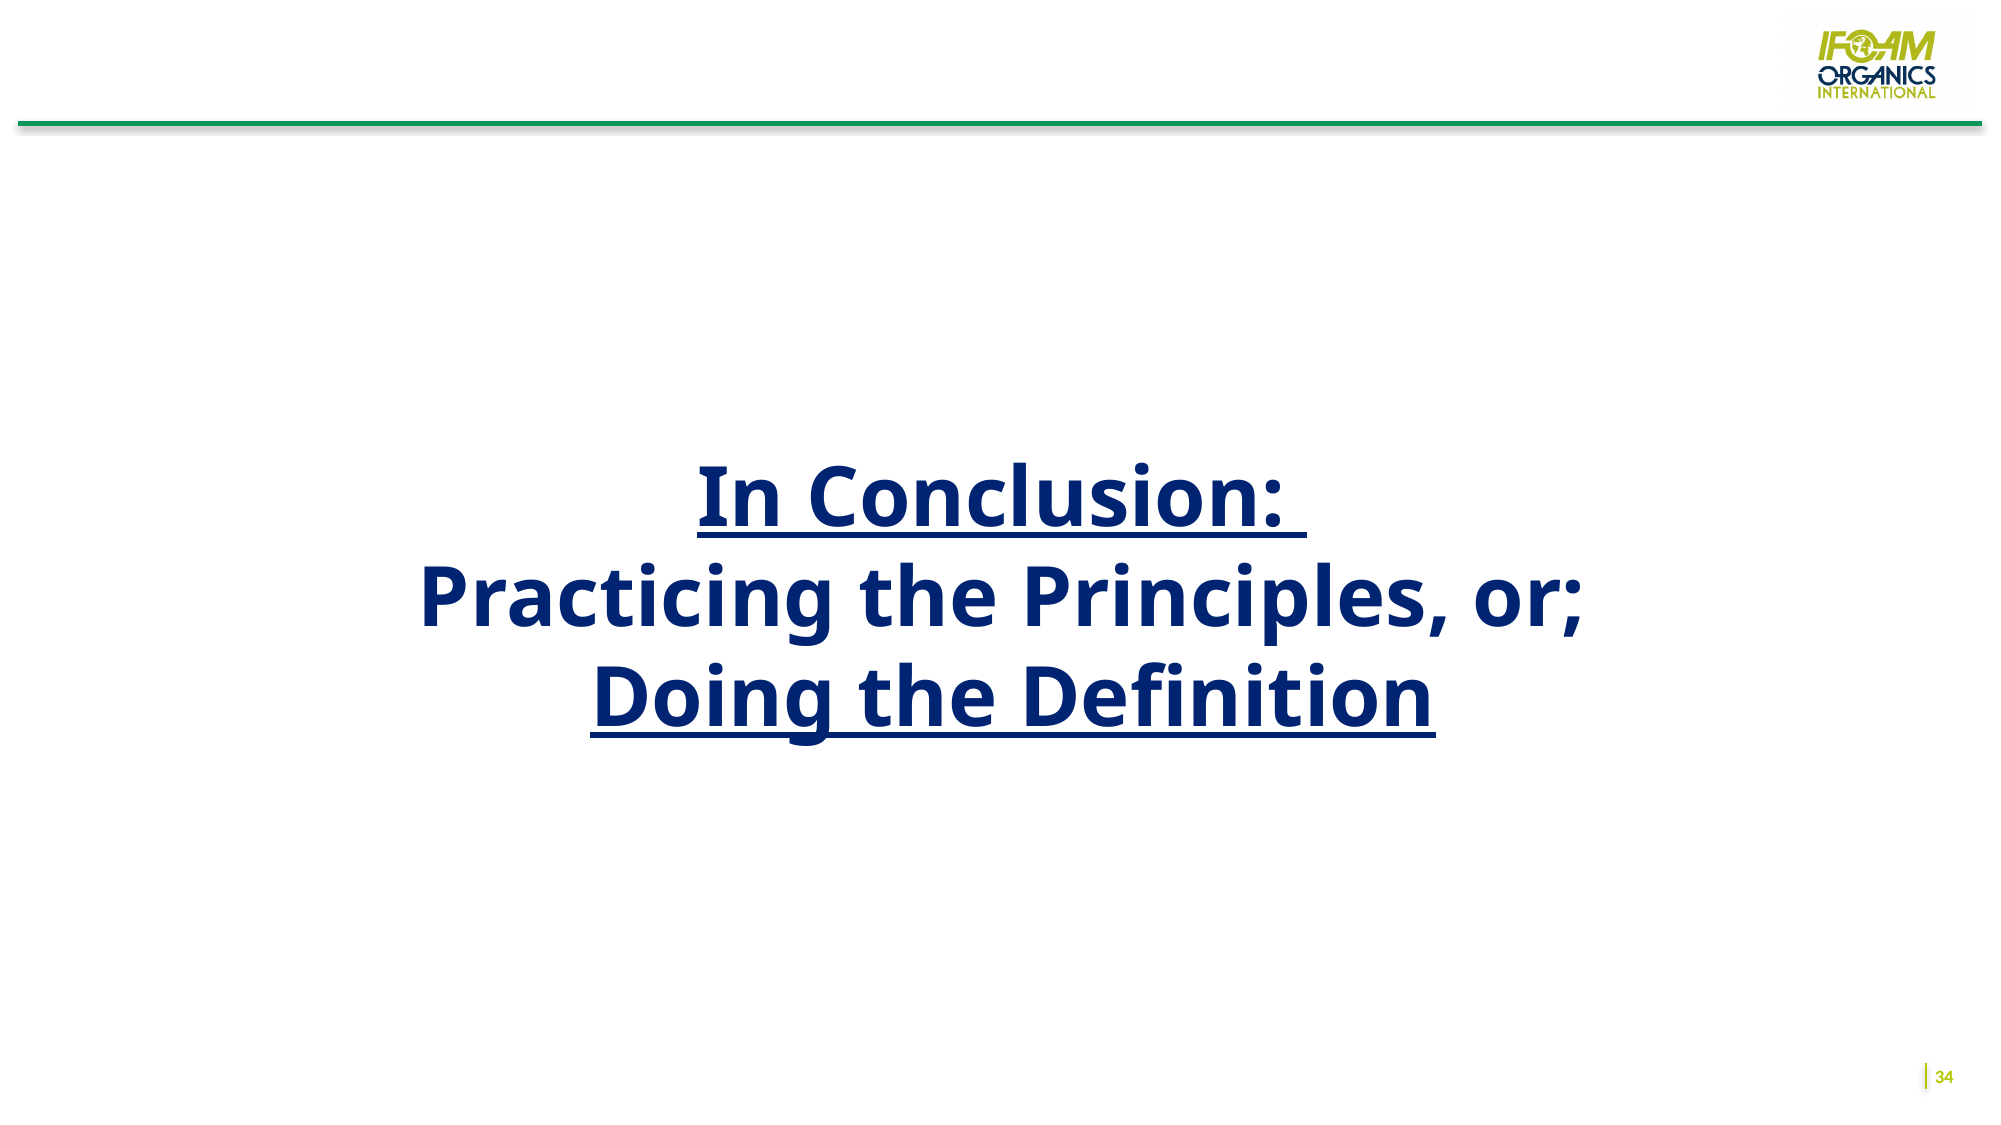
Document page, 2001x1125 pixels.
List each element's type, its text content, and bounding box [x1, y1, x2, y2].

title In Conclusion: Practicing the Principles, or; Doing the Definition [354, 460, 1651, 725]
picture [1779, 0, 1990, 121]
